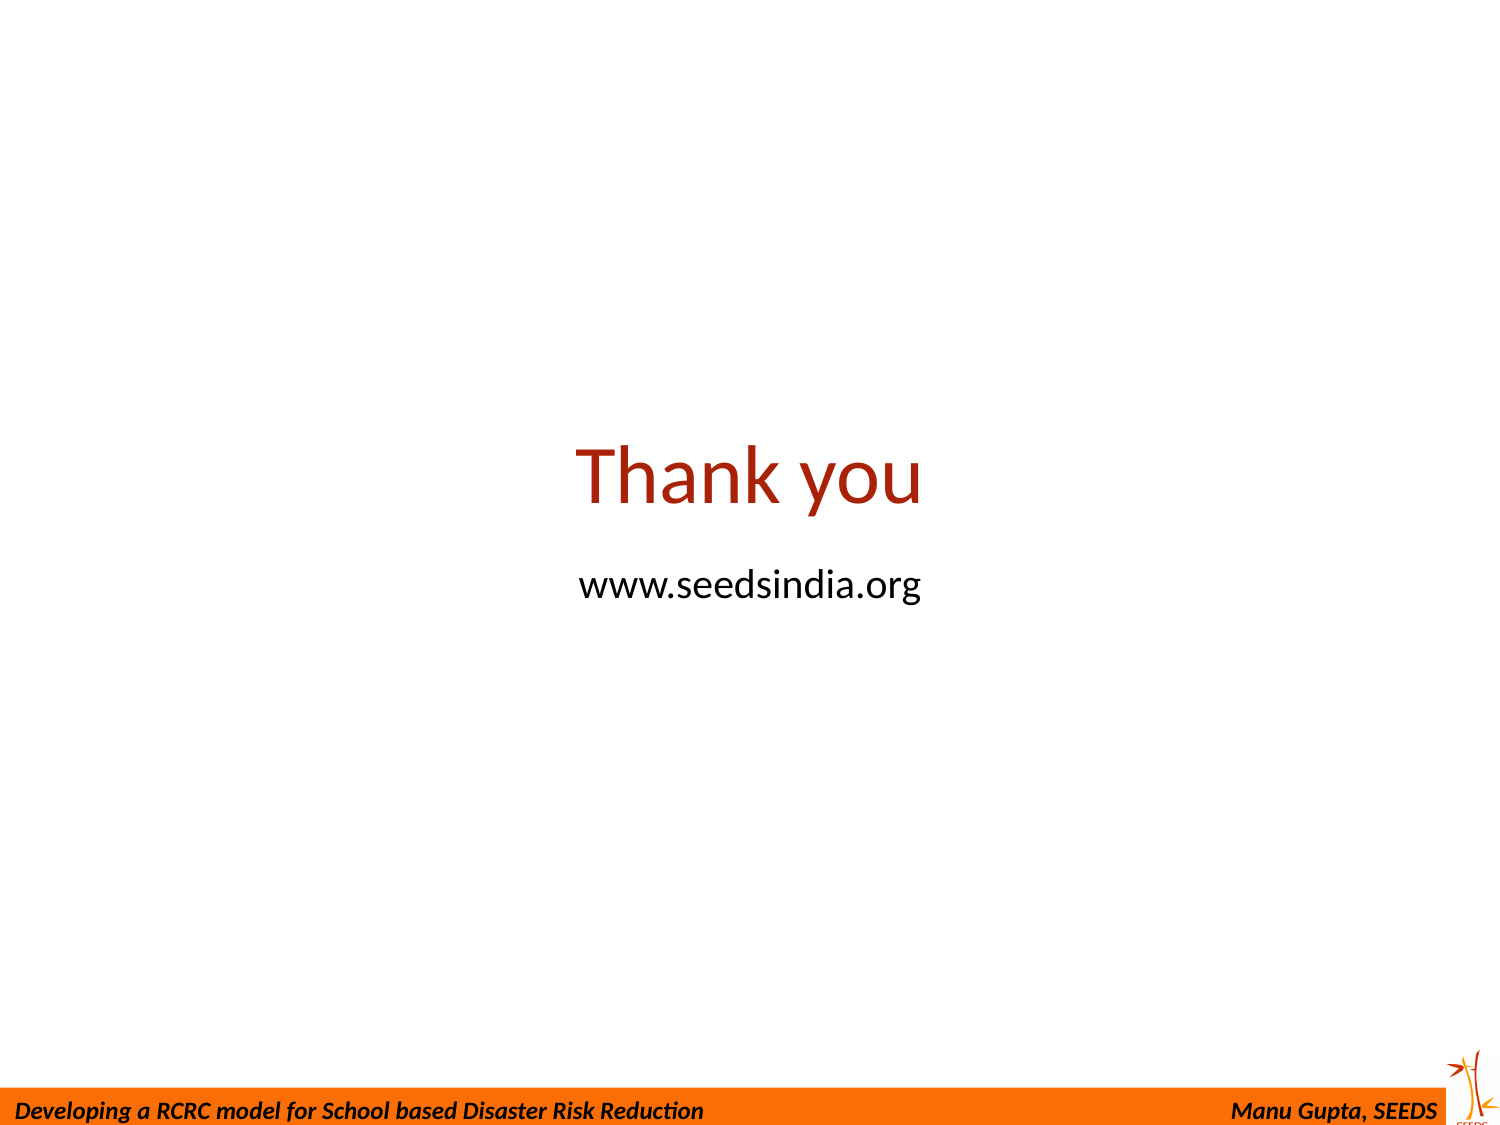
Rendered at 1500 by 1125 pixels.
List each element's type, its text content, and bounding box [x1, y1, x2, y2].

picture [1446, 1050, 1500, 1125]
text_box www.seedsindia.org [0, 549, 1500, 615]
text_box Thank you [0, 412, 1500, 528]
